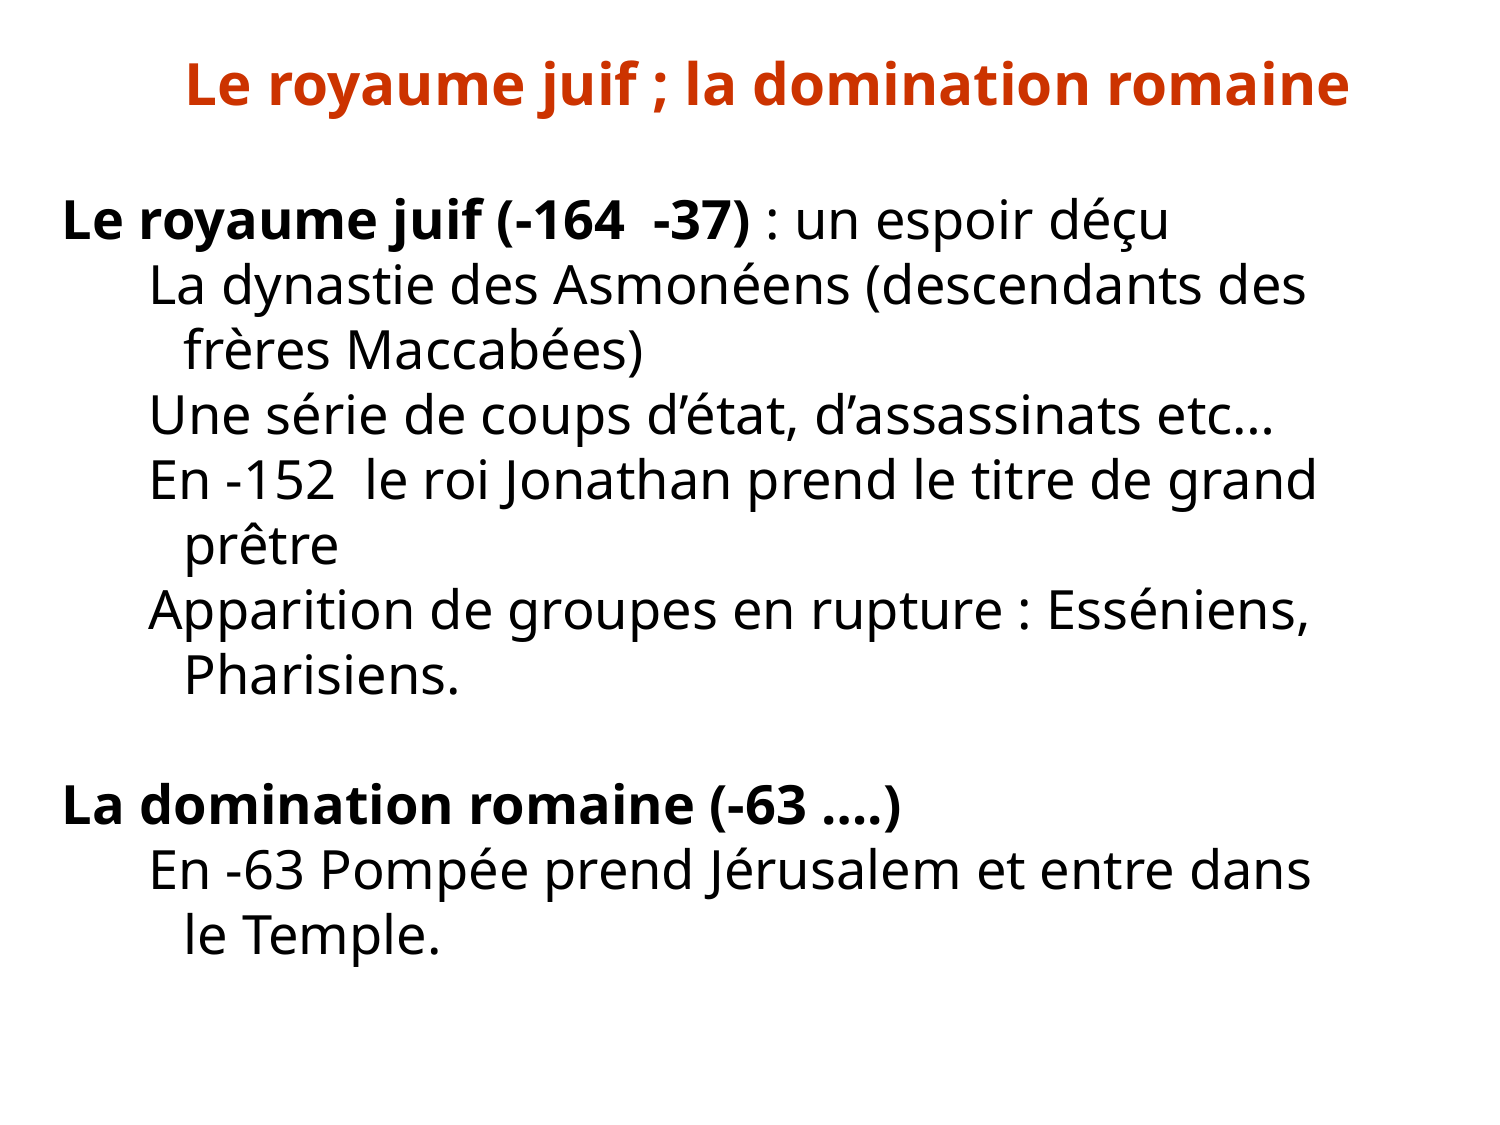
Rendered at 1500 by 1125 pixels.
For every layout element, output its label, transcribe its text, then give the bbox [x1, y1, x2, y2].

text_box Le royaume juif ; la domination romaine [59, 22, 1477, 142]
text_box Le royaume juif (-164 -37) : un espoir déçu La dynastie des Asmonéens (descendants des frères Maccabées) Une série de coups d’état, d’assassinats etc… En -152 le roi Jonathan prend le titre de grand prêtre Apparition de groupes en rupture : Esséniens, Pharisiens. La domination romaine (-63 ….) En -63 Pompée prend Jérusalem et entre dans le Temple. [47, 112, 1360, 1038]
